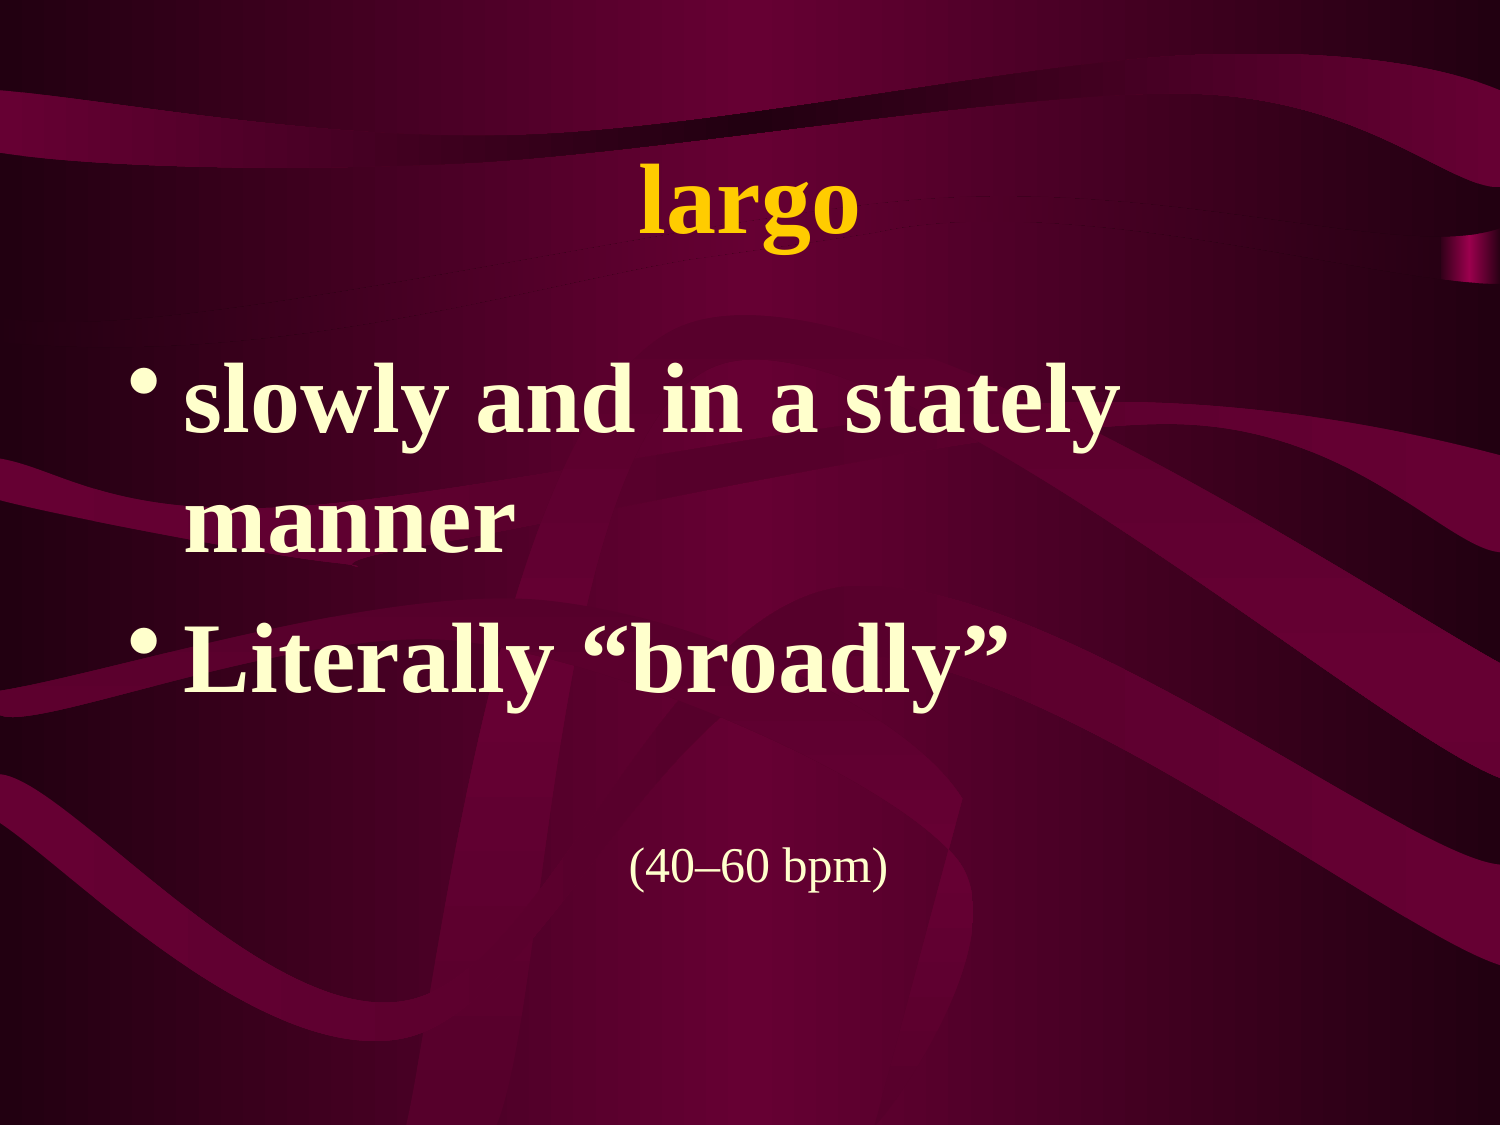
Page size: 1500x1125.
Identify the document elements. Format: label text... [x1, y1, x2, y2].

title largo [112, 99, 1388, 288]
text_box (40–60 bpm) [613, 824, 904, 900]
list slowly and in a stately manner Literally “broadly” [112, 324, 1388, 1001]
